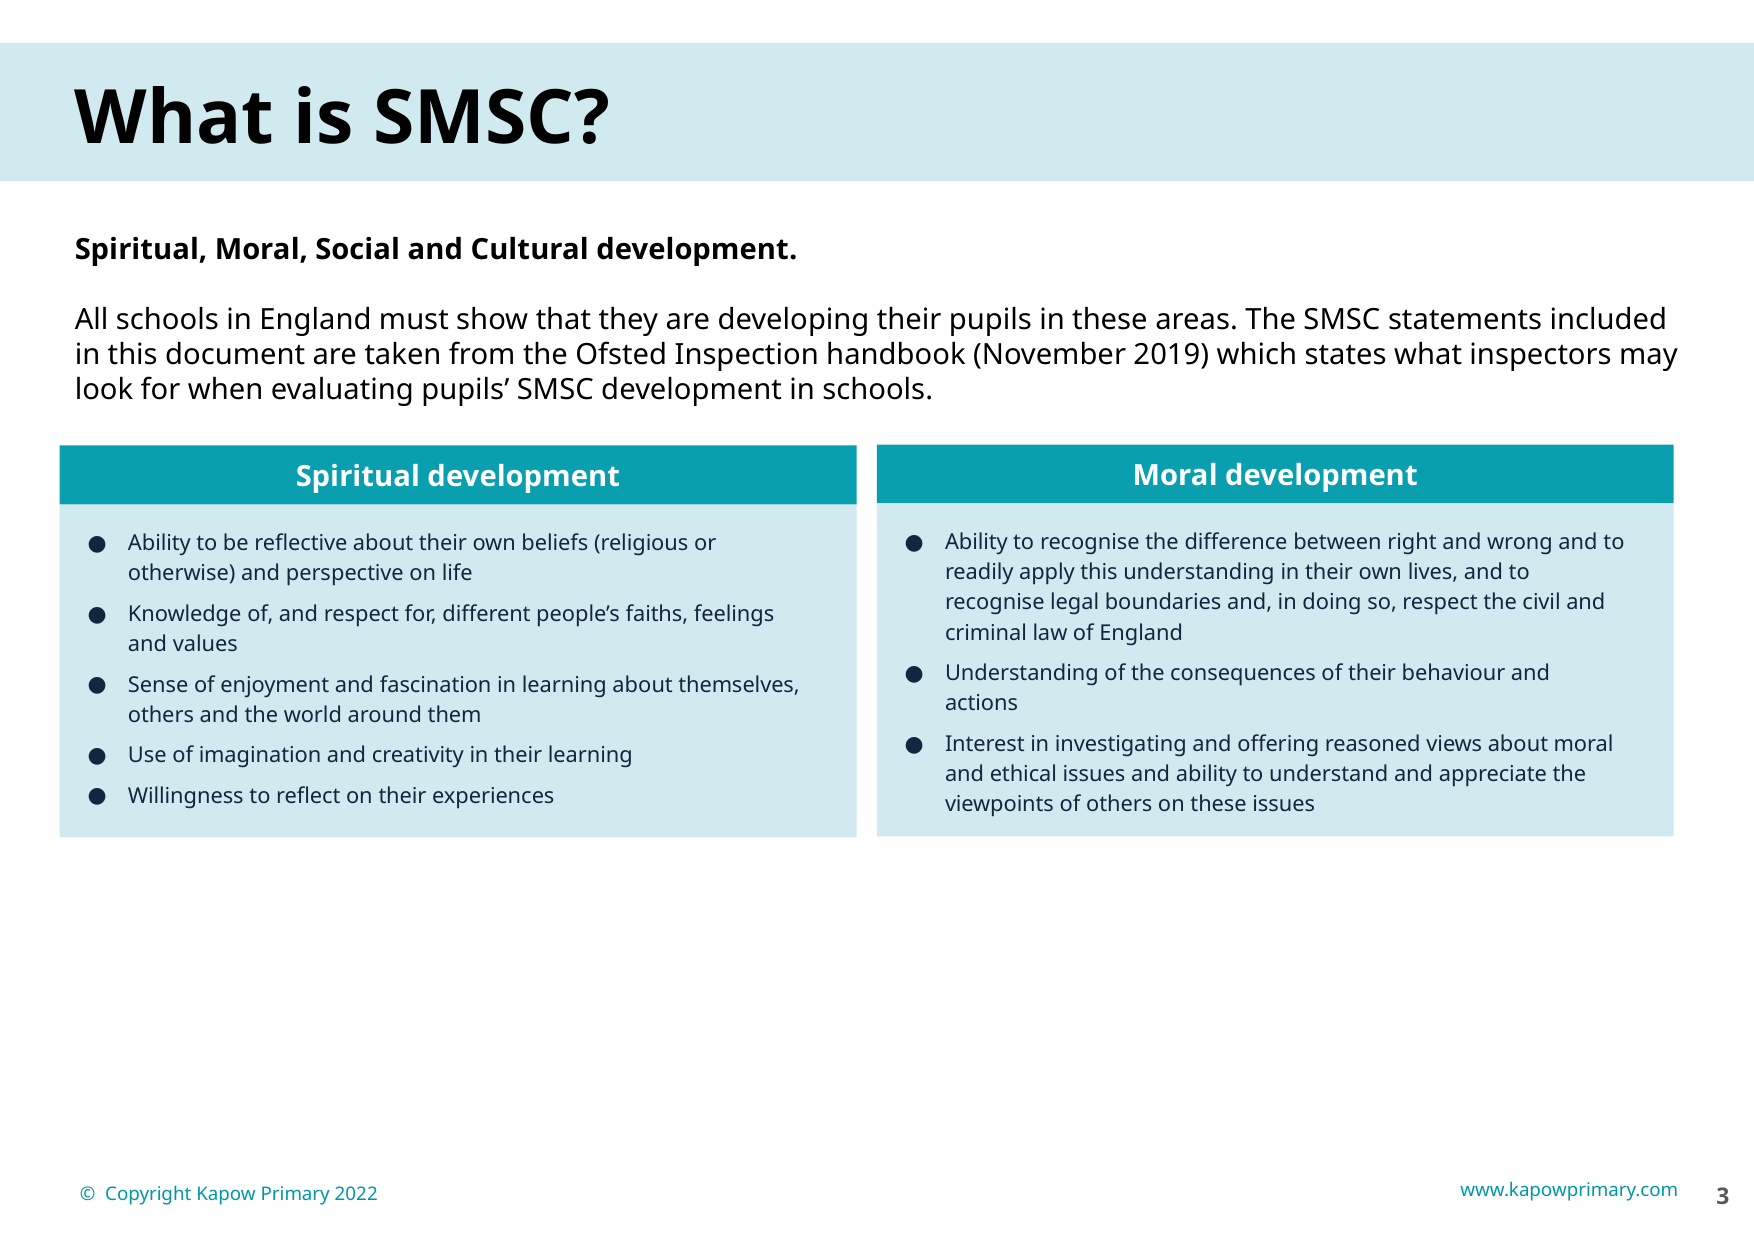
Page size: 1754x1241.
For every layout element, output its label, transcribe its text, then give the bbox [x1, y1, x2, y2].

text_box Spiritual development [59, 445, 857, 505]
text_box What is SMSC? [59, 44, 1695, 183]
text_box Spiritual, Moral, Social and Cultural development. All schools in England must show that they are developing their pupils in these areas. The SMSC statements included in this document are taken from the Ofsted Inspection handbook (November 2019) which states what inspectors may look for when evaluating pupils’ SMSC development in schools. [59, 215, 1695, 378]
text_box Ability to be reflective about their own beliefs (religious or otherwise) and perspective on life Knowledge of, and respect for, different people’s faiths, feelings and values Sense of enjoyment and fascination in learning about themselves, others and the world around them Use of imagination and creativity in their learning Willingness to reflect on their experiences [59, 505, 857, 838]
slide_number ‹#› [1641, 1164, 1747, 1241]
text_box [0, 42, 1754, 182]
text_box Ability to recognise the difference between right and wrong and to readily apply this understanding in their own lives, and to recognise legal boundaries and, in doing so, respect the civil and criminal law of England Understanding of the consequences of their behaviour and actions Interest in investigating and offering reasoned views about moral and ethical issues and ability to understand and appreciate the viewpoints of others on these issues [876, 503, 1674, 837]
text_box Moral development [876, 444, 1674, 503]
